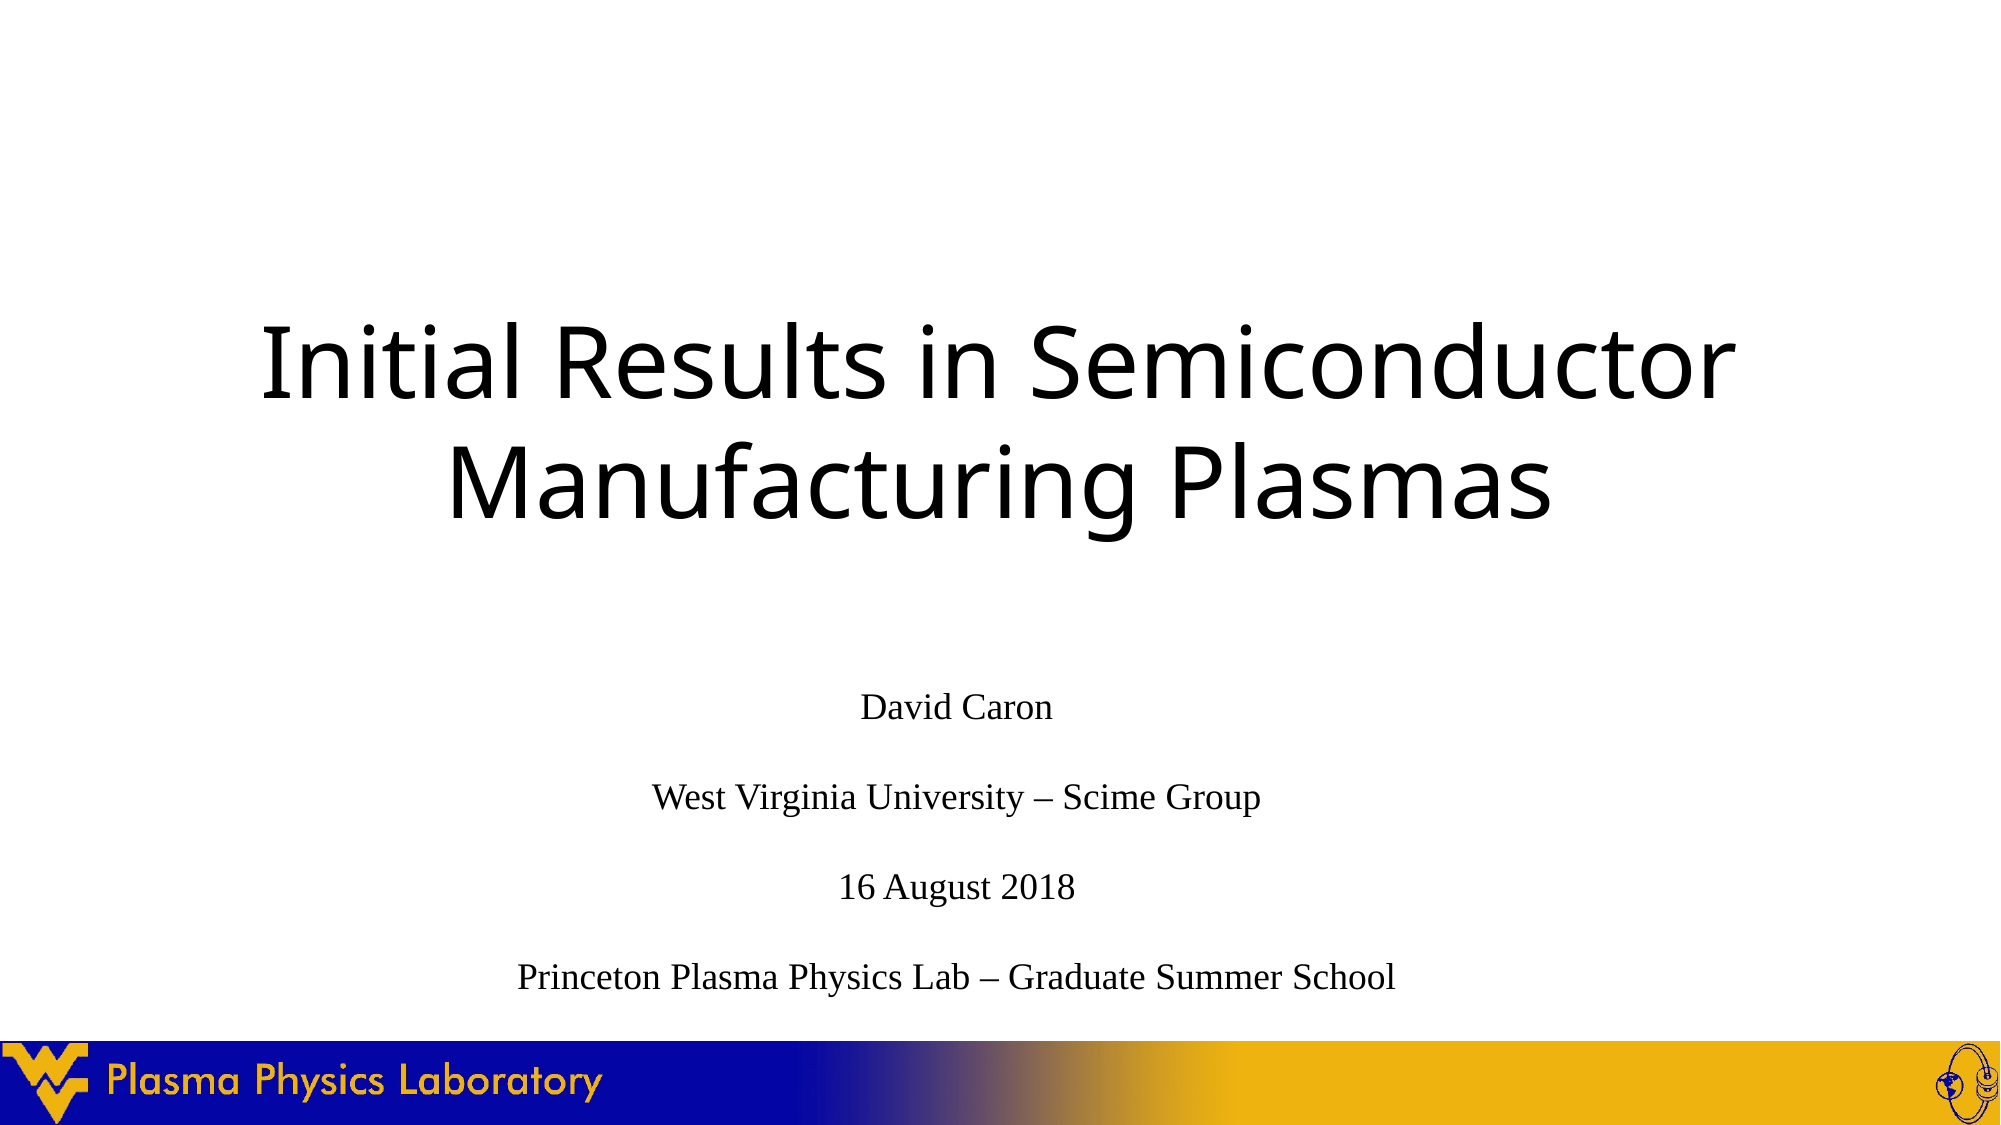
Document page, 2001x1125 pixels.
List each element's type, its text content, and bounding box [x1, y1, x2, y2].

title Initial Results in Semiconductor Manufacturing Plasmas [150, 324, 1850, 513]
picture [0, 1041, 2000, 1125]
text_box David Caron West Virginia University – Scime Group 16 August 2018 Princeton Plasma Physics Lab – Graduate Summer School [463, 674, 1451, 1005]
